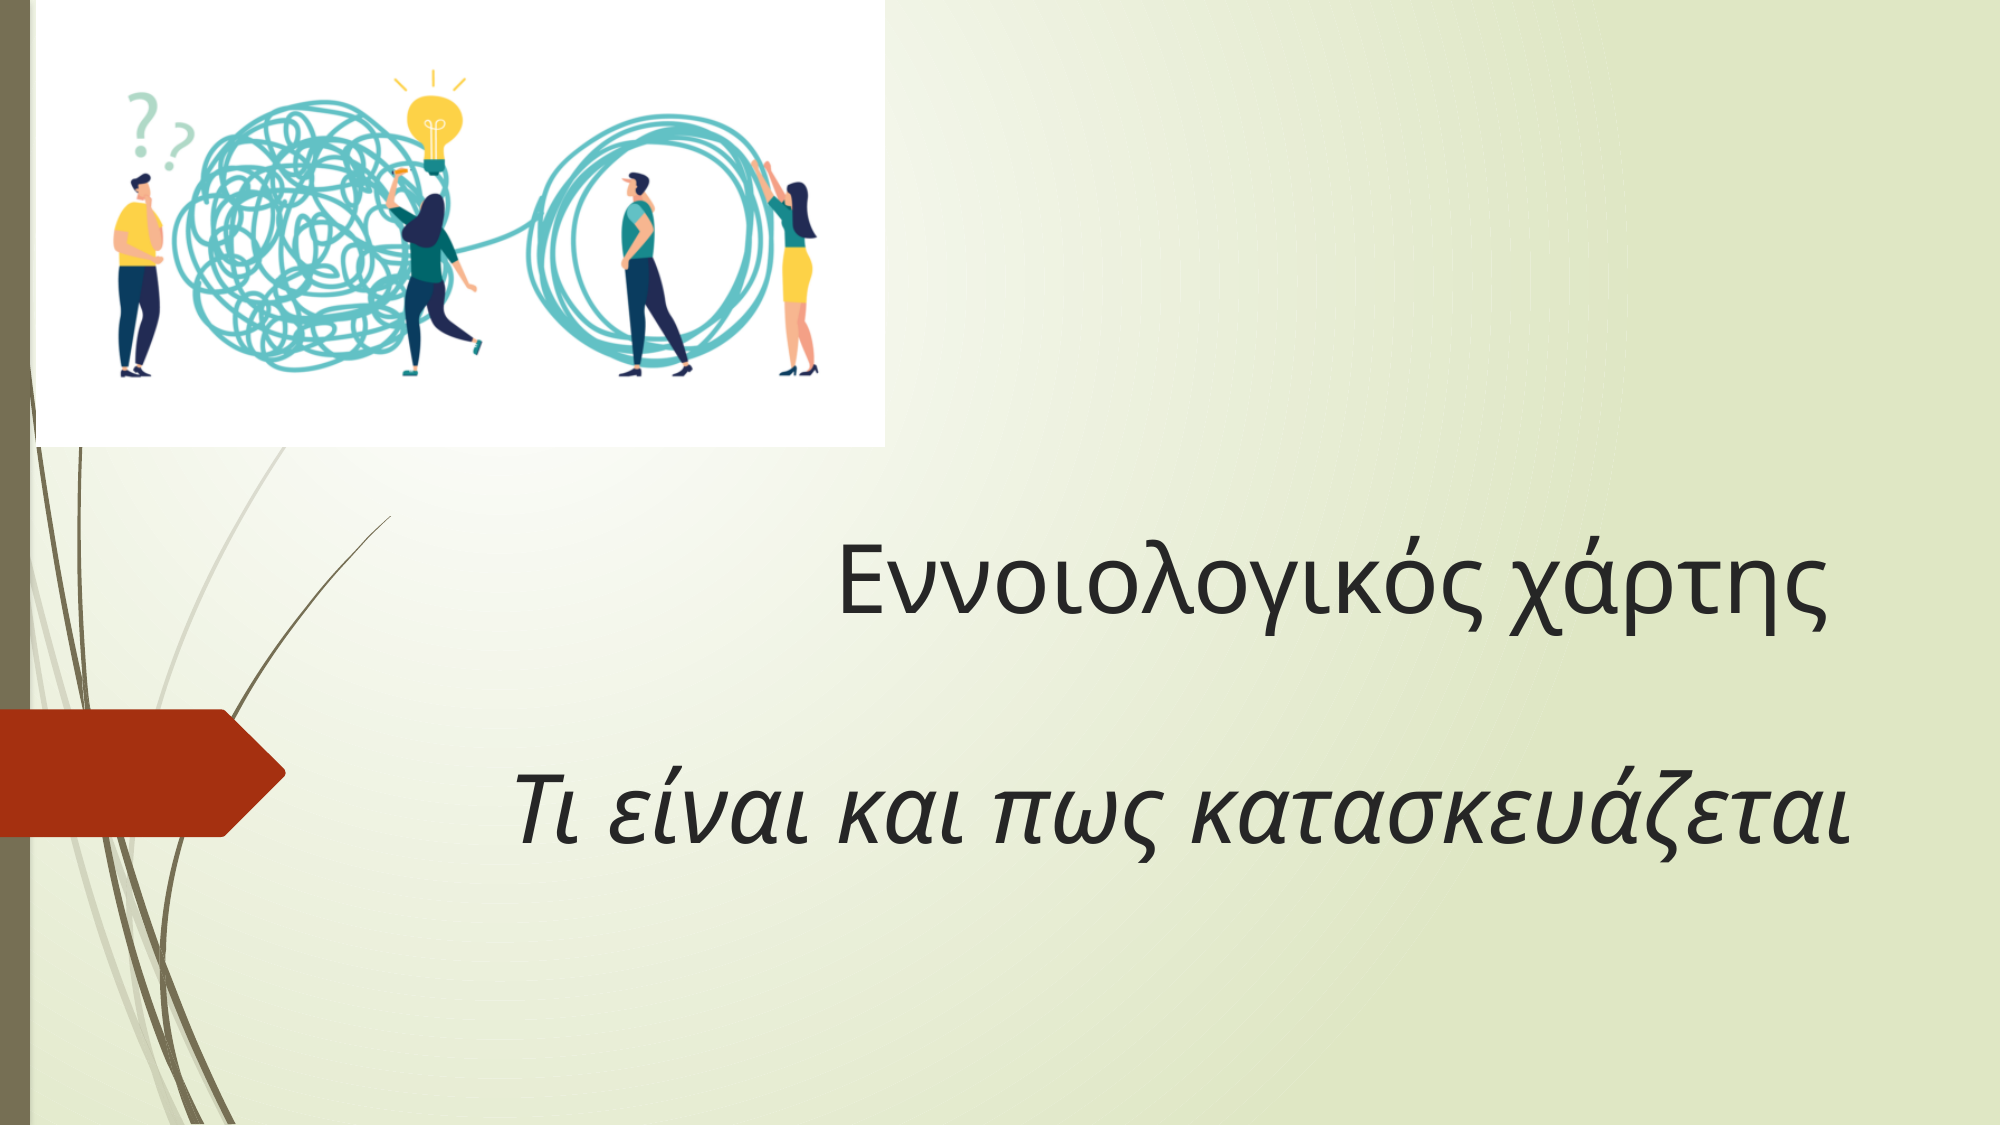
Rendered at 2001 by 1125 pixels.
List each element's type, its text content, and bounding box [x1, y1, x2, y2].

title Εννοιολογικός χάρτης Τι είναι και πως κατασκευάζεται [407, 499, 1870, 871]
picture [36, 0, 885, 447]
